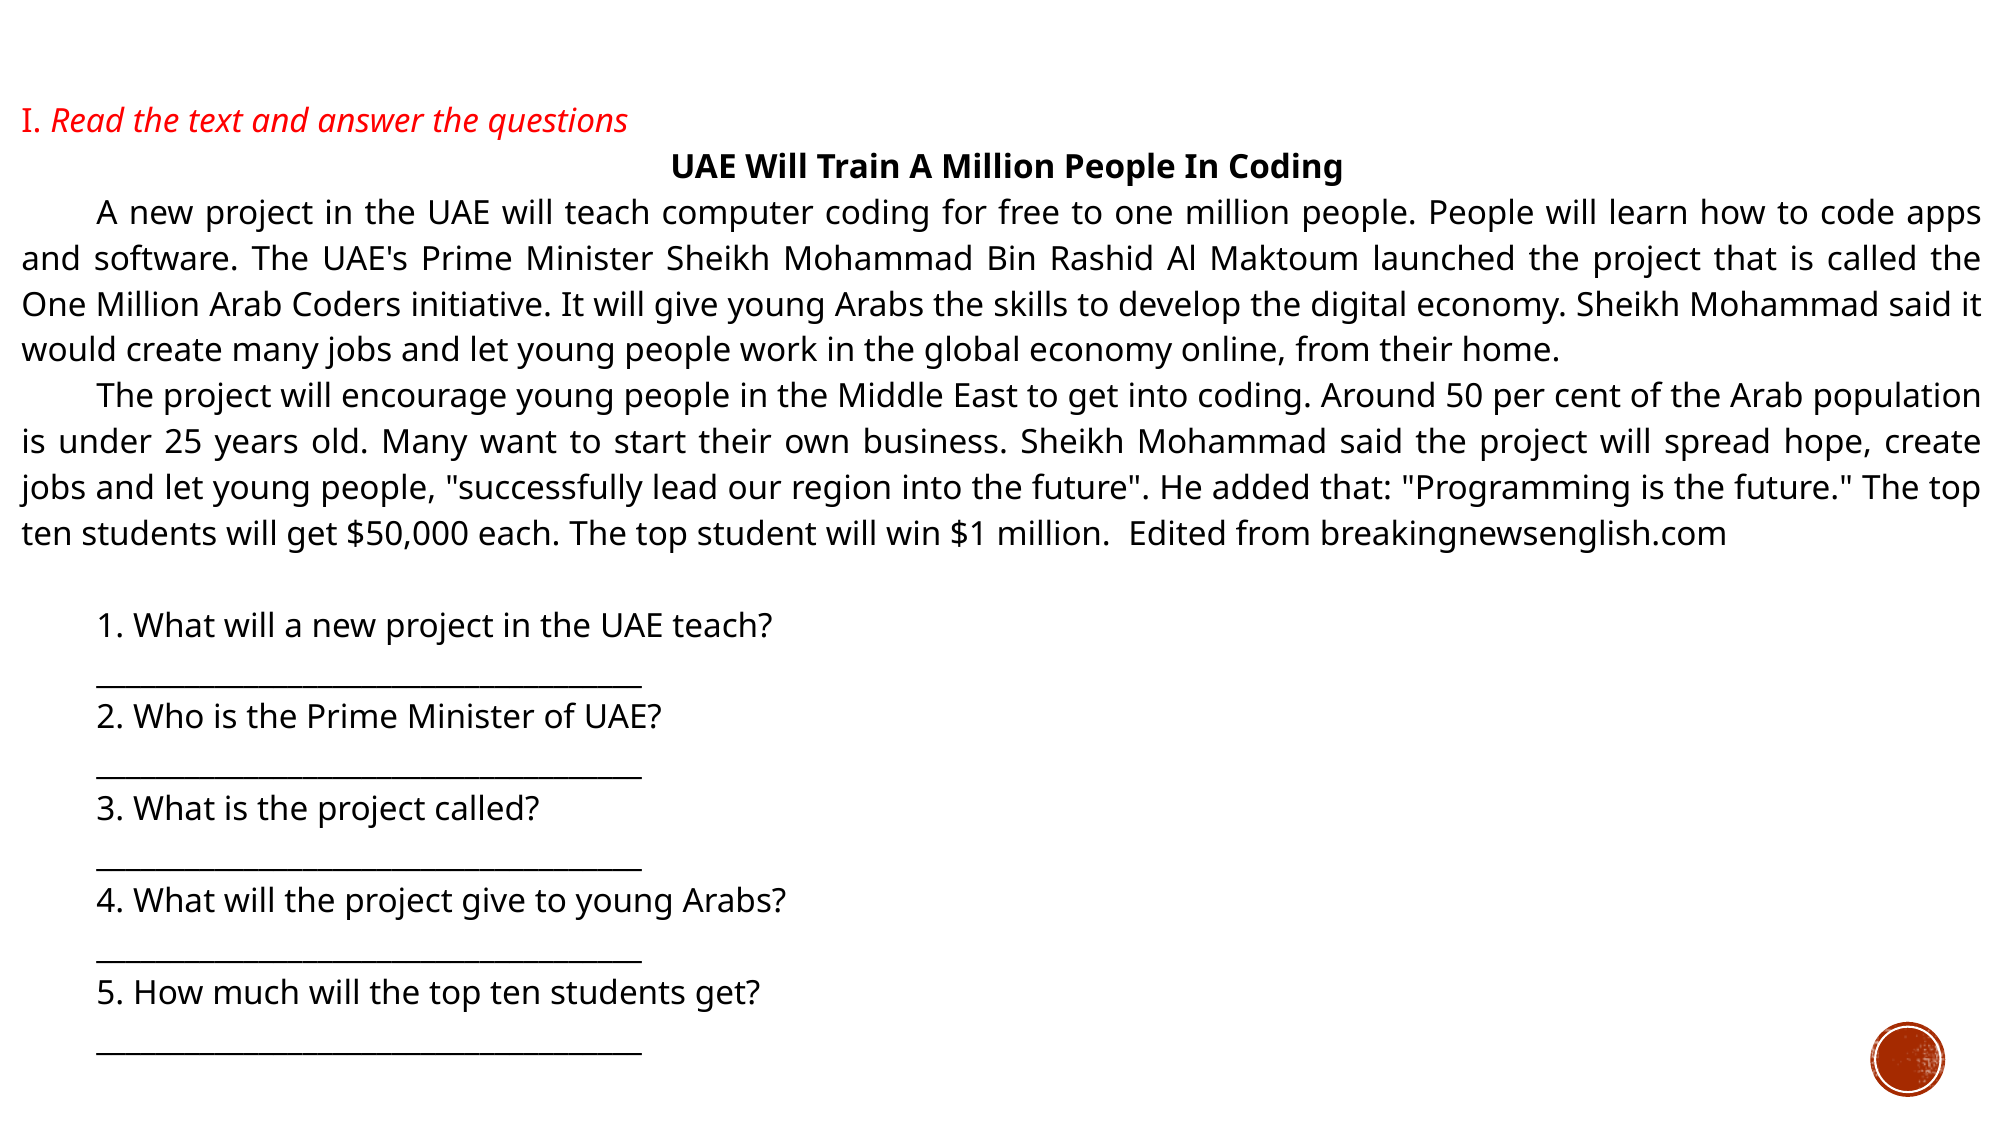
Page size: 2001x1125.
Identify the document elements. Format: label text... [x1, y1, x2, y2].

text_box I. Read the text and answer the questions UAE Will Train A Million People In Coding A new project in the UAE will teach computer coding for free to one million people. People will learn how to code apps and software. The UAE's Prime Minister Sheikh Mohammad Bin Rashid Al Maktoum launched the project that is called the One Million Arab Coders initiative. It will give young Arabs the skills to develop the digital economy. Sheikh Mohammad said it would create many jobs and let young people work in the global economy online, from their home. The project will encourage young people in the Middle East to get into coding. Around 50 per cent of the Arab population is under 25 years old. Many want to start their own business. Sheikh Mohammad said the project will spread hope, create jobs and let young people, "successfully lead our region into the future". He added that: "Programming is the future." The top ten students will get $50,000 each. The top student will win $1 million. Edited from breakingnewsenglish.com 1. What will a new project in the UAE teach? _____________________________________ 2. Who is the Prime Minister of UAE? _____________________________________ 3. What is the project called? _____________________________________ 4. What will the project give to young Arabs? _____________________________________ 5. How much will the top ten students get? _____________________________________ [6, 85, 2000, 1065]
